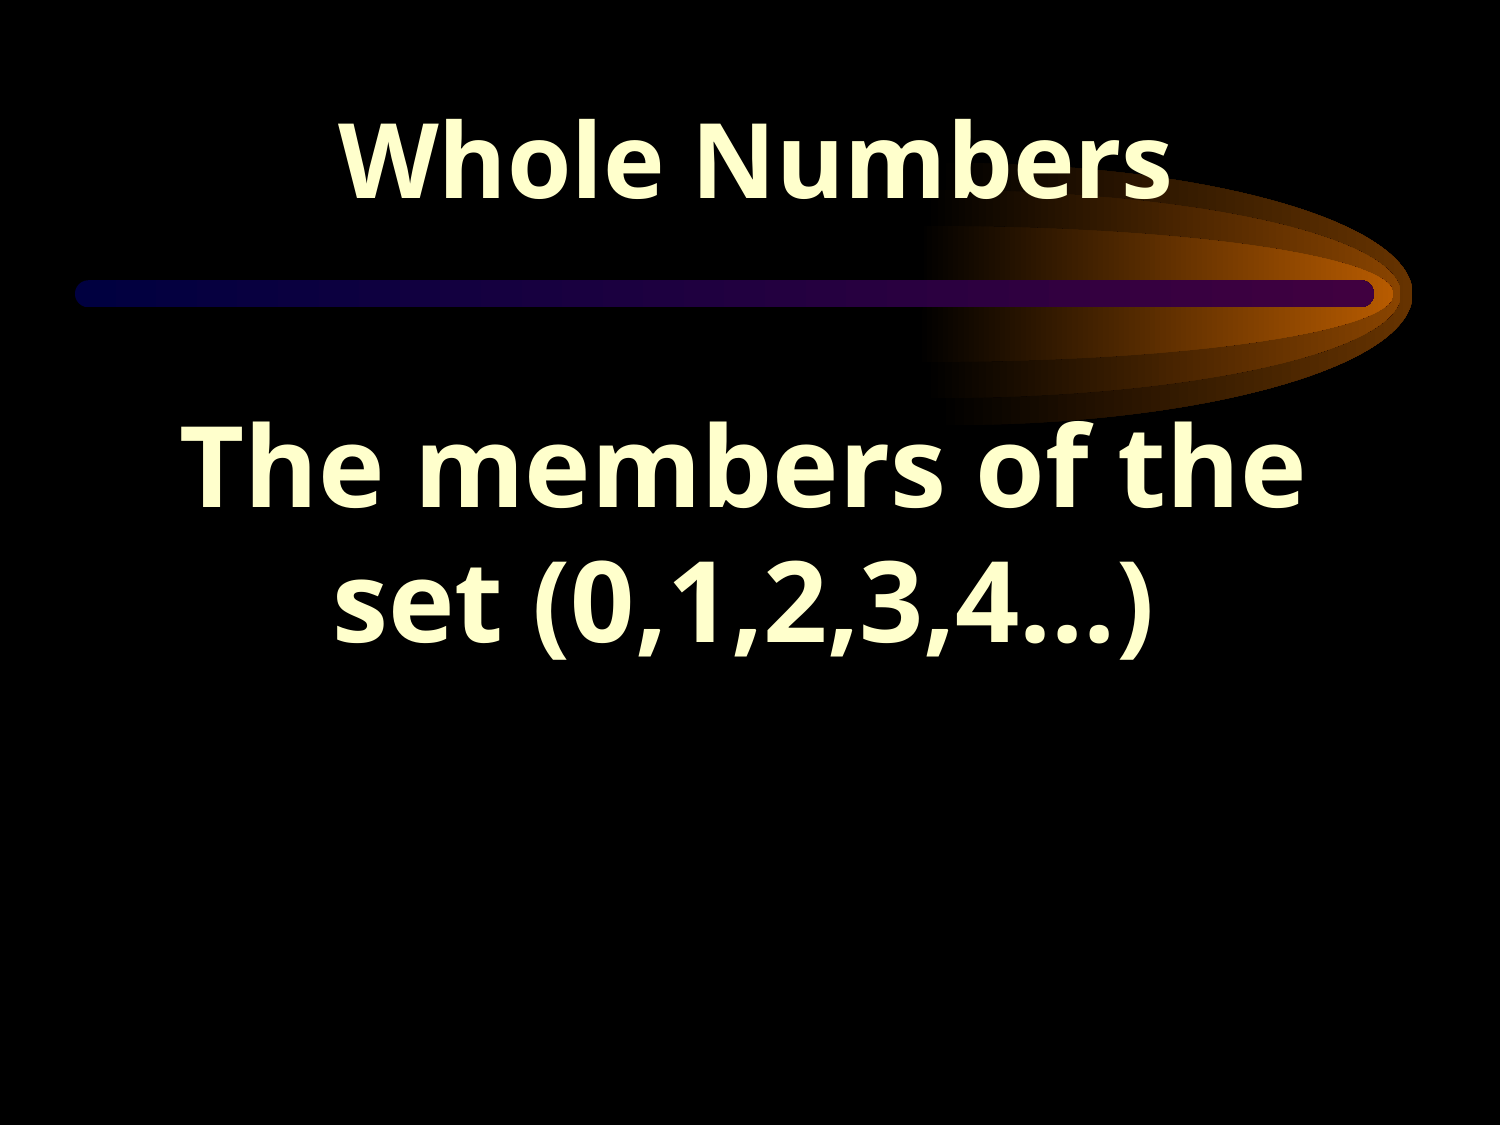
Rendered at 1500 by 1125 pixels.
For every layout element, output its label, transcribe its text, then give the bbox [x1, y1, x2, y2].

text_box The members of the set (0,1,2,3,4…) [125, 387, 1363, 673]
text_box Whole Numbers [274, 87, 1238, 228]
